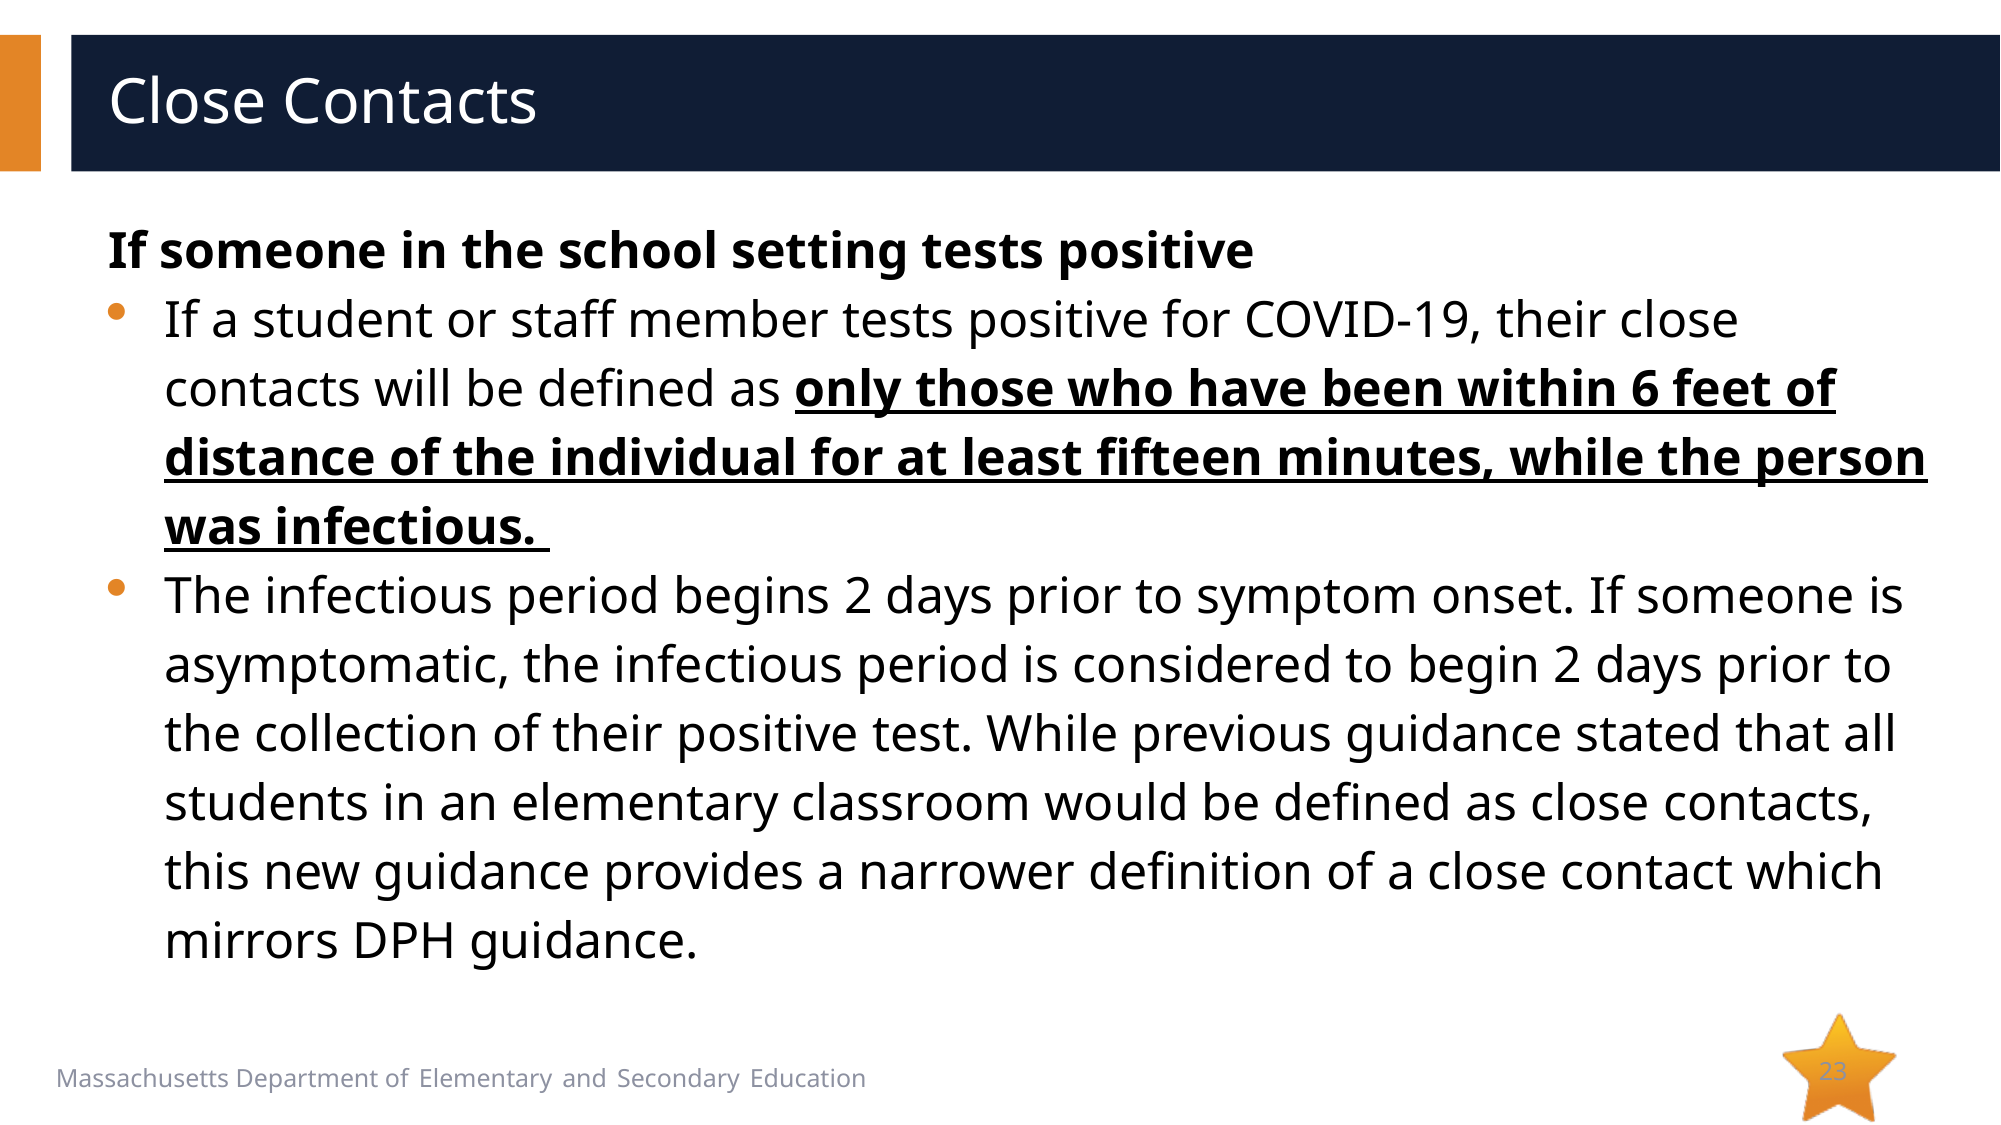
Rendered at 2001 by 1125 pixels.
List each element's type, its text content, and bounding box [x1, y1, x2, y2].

title Close Contacts [93, 47, 1959, 159]
picture [1775, 1031, 1909, 1125]
slide_number 23 [1412, 1042, 1863, 1103]
list If someone in the school setting tests positive If a student or staff member tests positive for COVID-19, their close contacts will be defined as only those who have been within 6 feet of distance of the individual for at least fifteen minutes, while the person was infectious. The infectious period begins 2 days prior to symptom onset. If someone is asymptomatic, the infectious period is considered to begin 2 days prior to the collection of their positive test. While previous guidance stated that all students in an elementary classroom would be defined as close contacts, this new guidance provides a narrower definition of a close contact which mirrors DPH guidance. [93, 201, 1959, 1031]
